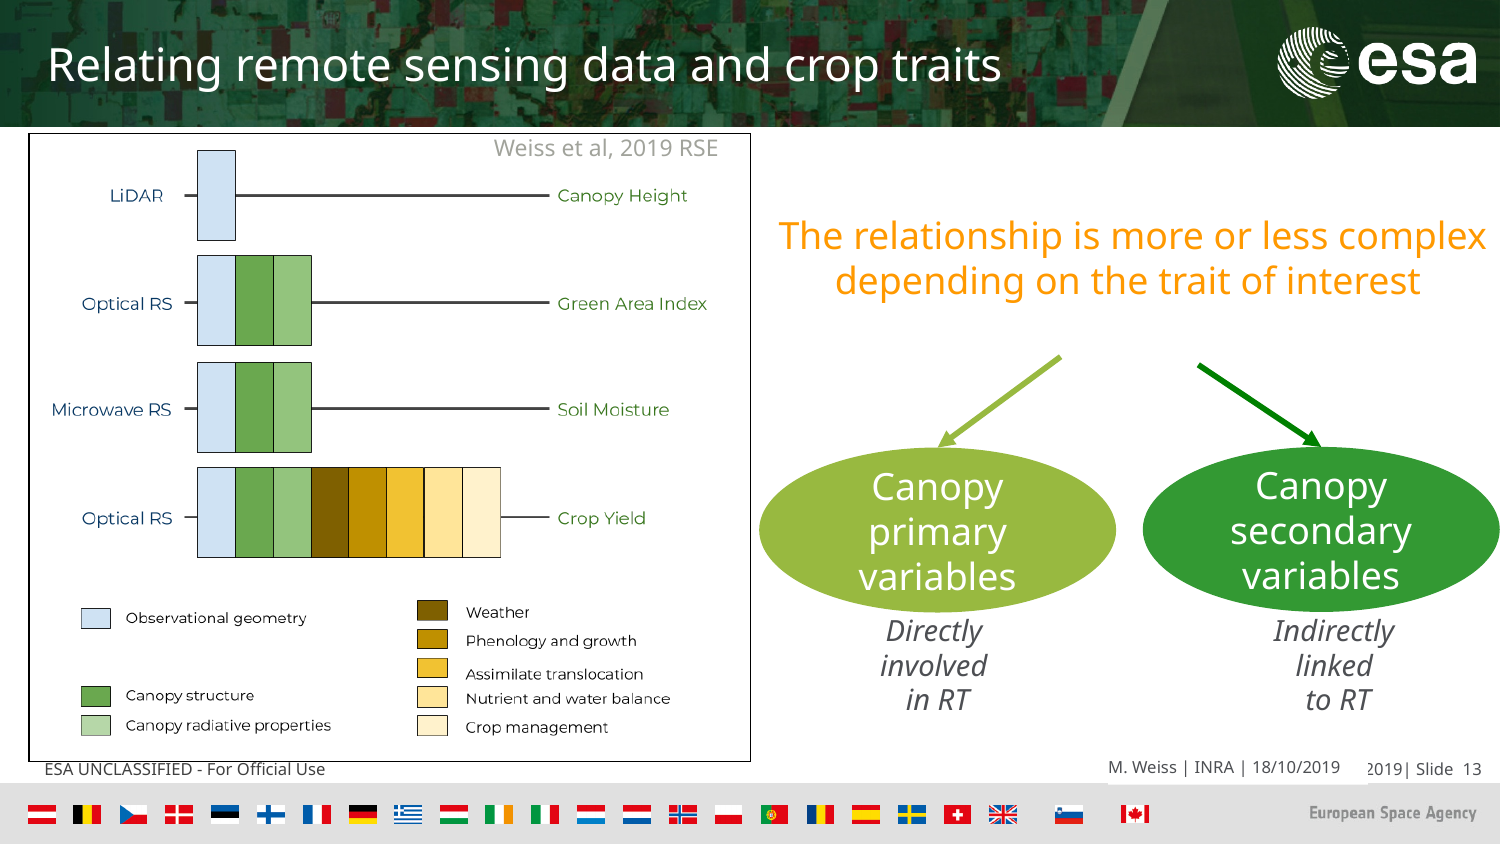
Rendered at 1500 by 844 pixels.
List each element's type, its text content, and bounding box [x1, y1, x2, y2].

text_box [1198, 364, 1322, 448]
picture [0, 783, 1500, 844]
text_box Directly involved in RT [754, 618, 1130, 710]
picture [29, 133, 751, 761]
picture [0, 0, 1500, 127]
text_box Canopy primary variables [757, 445, 1119, 615]
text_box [937, 356, 1061, 448]
text_box Indirectly linked to RT [1237, 618, 1439, 710]
text_box Relating remote sensing data and crop traits [31, 28, 1267, 98]
text_box Canopy secondary variables [1140, 444, 1500, 615]
text_box The relationship is more or less complex depending on the trait of interest [754, 205, 1500, 310]
text_box Weiss et al, 2019 RSE [478, 126, 734, 132]
